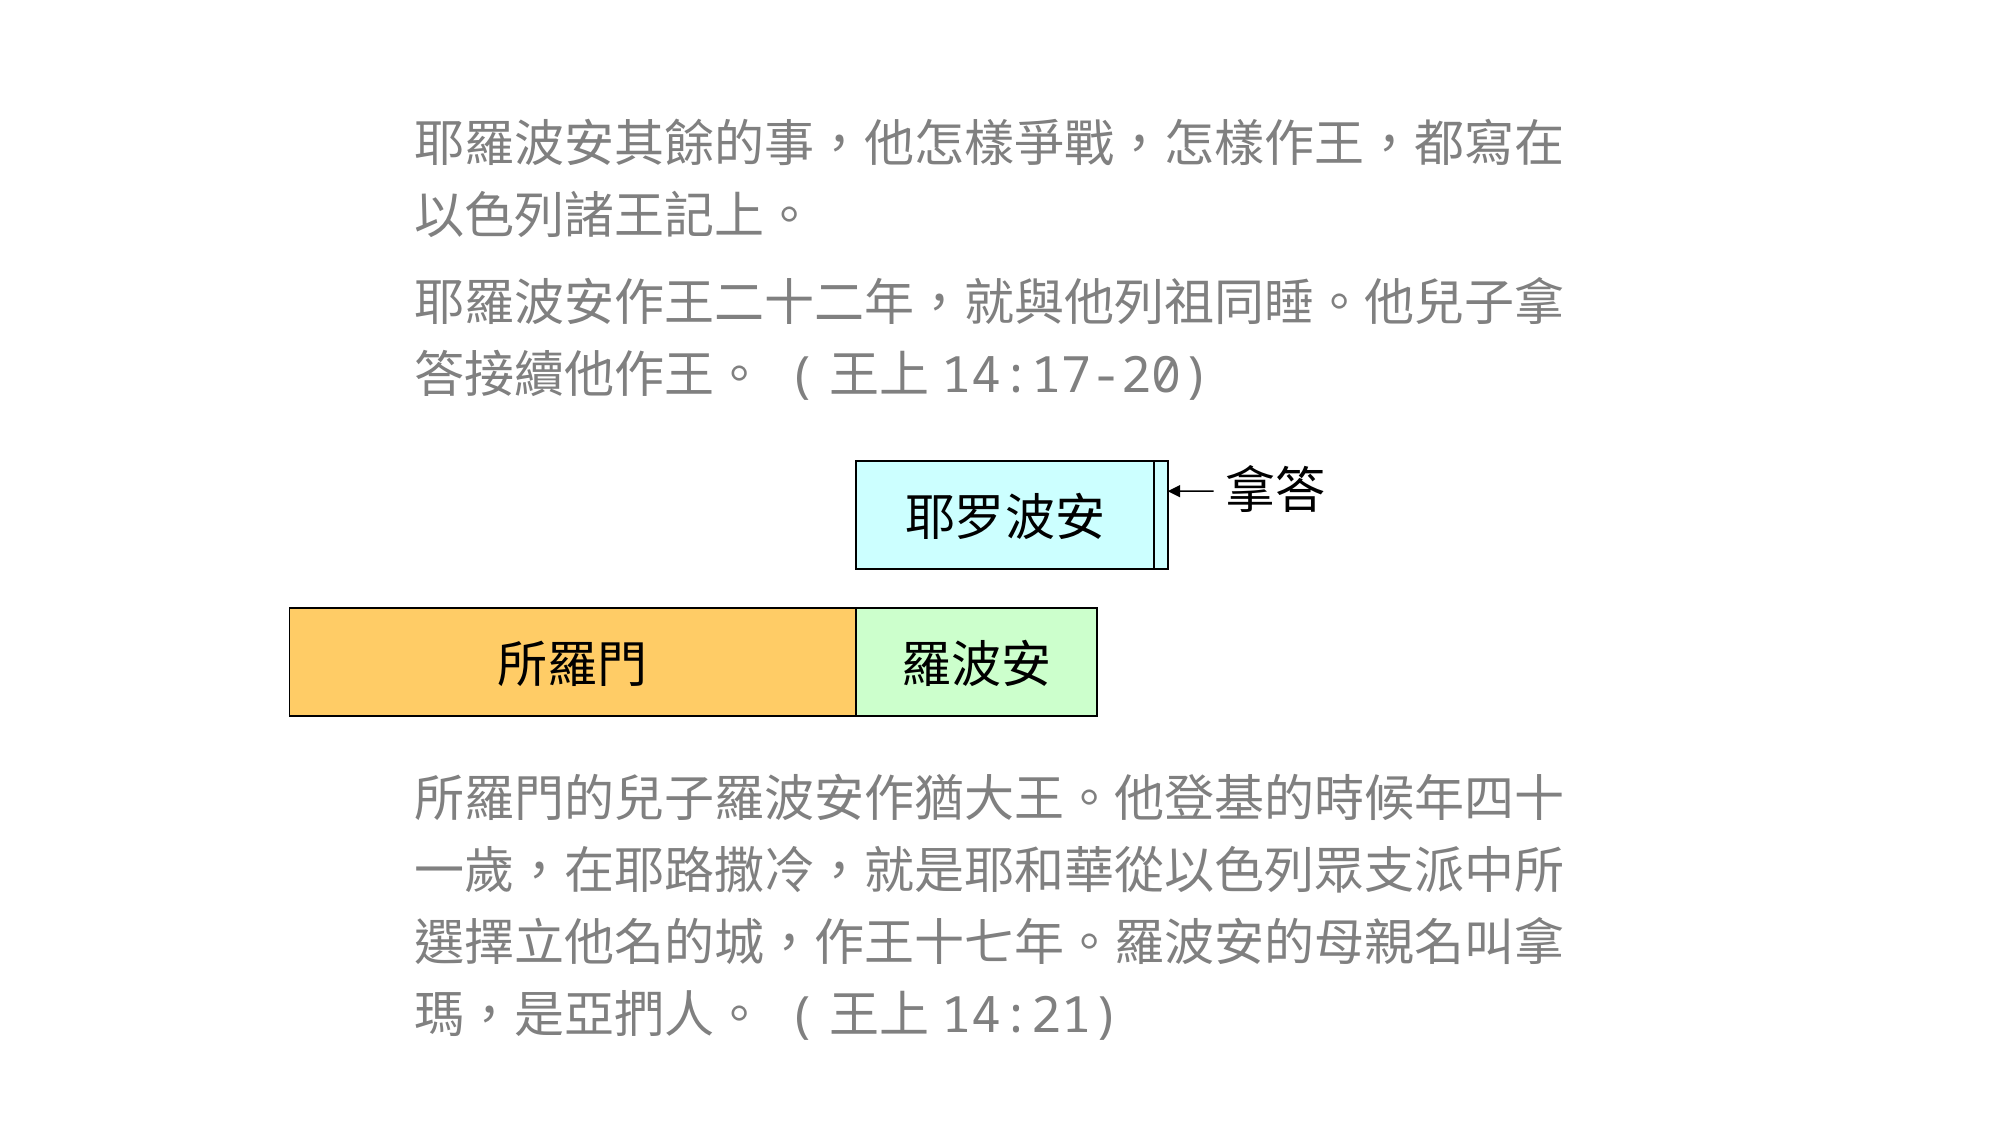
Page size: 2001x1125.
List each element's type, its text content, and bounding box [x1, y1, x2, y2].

text_box [1167, 484, 1214, 498]
text_box 耶罗波安 [856, 461, 1153, 570]
text_box 所羅門的兒子羅波安作猶大王。他登基的時候年四十一歲，在耶路撒冷，就是耶和華從以色列眾支派中所選擇立他名的城，作王十七年。羅波安的母親名叫拿瑪，是亞捫人。 (王上14:21) [399, 747, 1600, 1051]
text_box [289, 607, 1098, 717]
text_box 拿答 [1210, 450, 1341, 526]
text_box [1153, 461, 1168, 570]
text_box 耶羅波安其餘的事，他怎樣爭戰，怎樣作王，都寫在以色列諸王記上。 耶羅波安作王二十二年，就與他列祖同睡。他兒子拿答接續他作王。 (王上14:17-20) [399, 91, 1600, 410]
